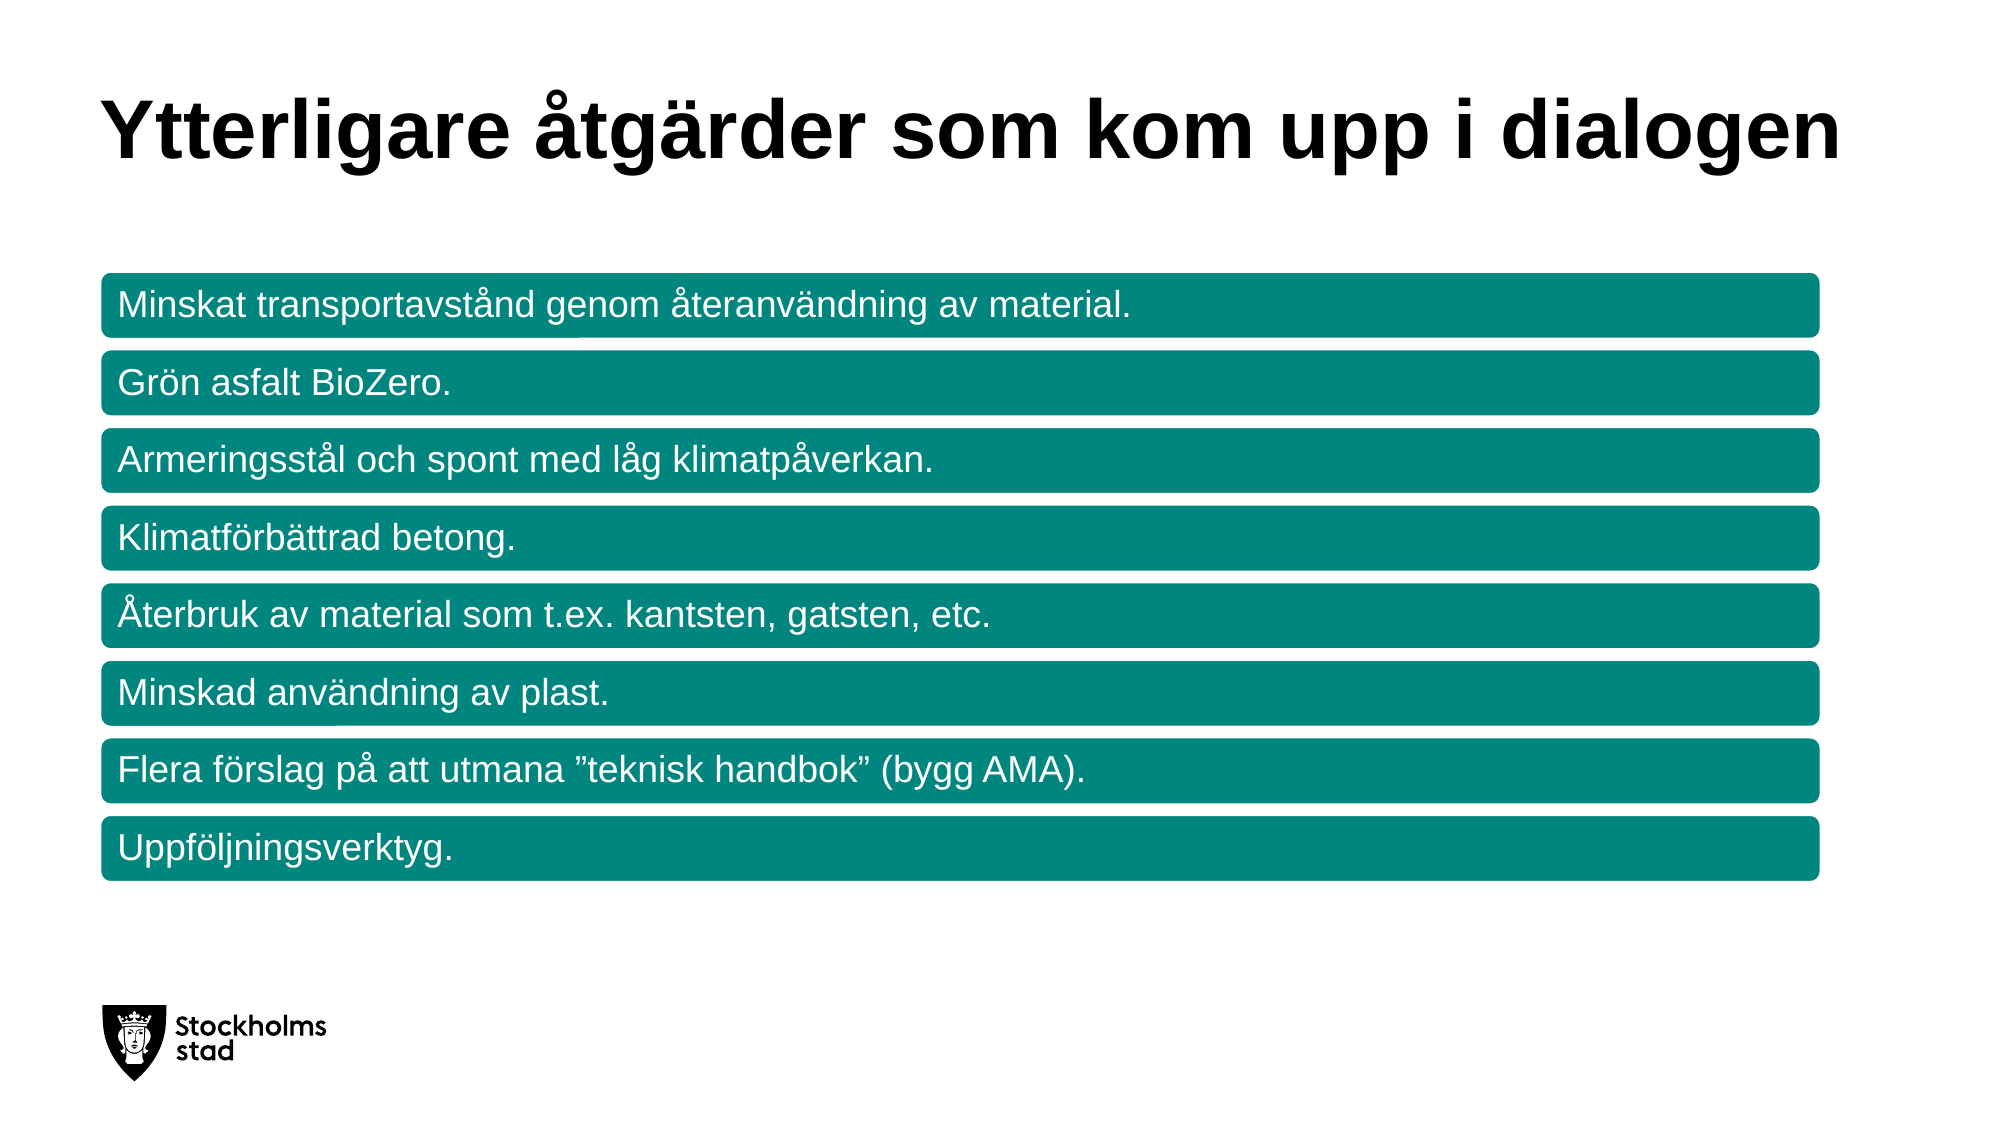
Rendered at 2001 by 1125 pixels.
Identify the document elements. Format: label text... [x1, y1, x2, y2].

title Ytterligare åtgärder som kom upp i dialogen [99, 75, 1900, 212]
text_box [99, 255, 1822, 899]
